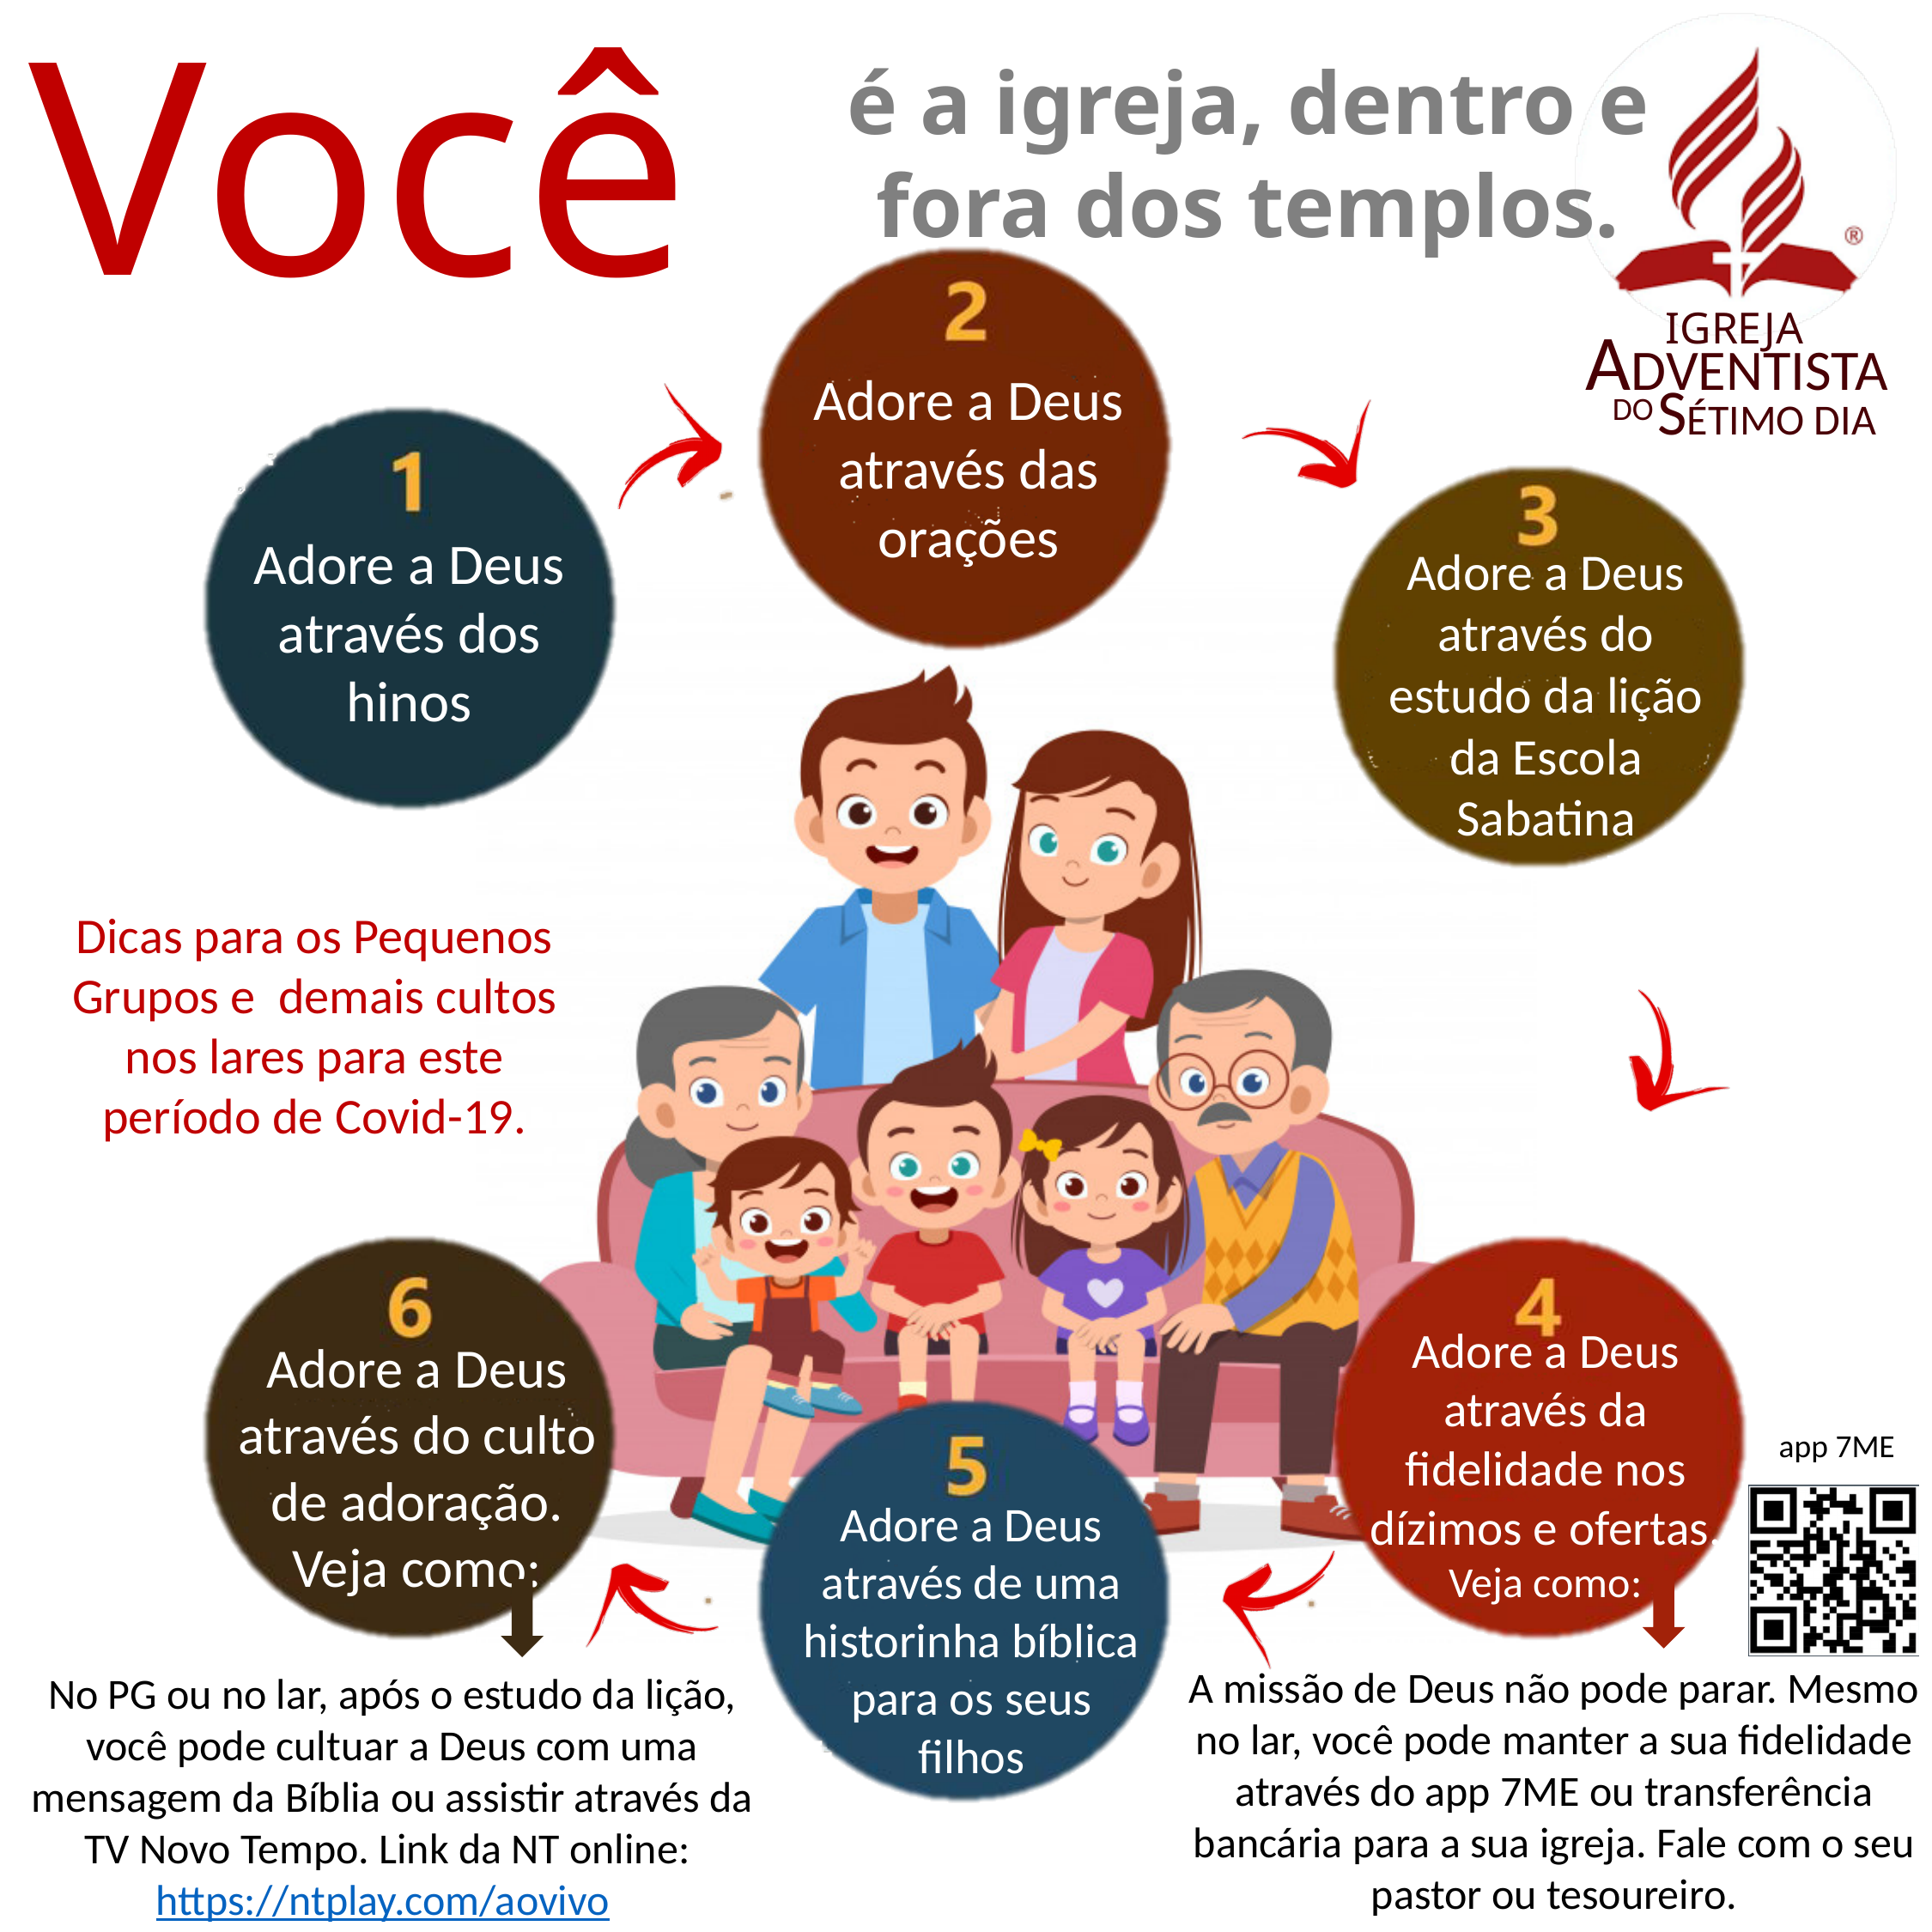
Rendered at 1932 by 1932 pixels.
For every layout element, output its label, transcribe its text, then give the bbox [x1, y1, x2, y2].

text_box A missão de Deus não pode parar. Mesmo no lar, você pode manter a sua fidelidade através do app 7ME ou transferência bancária para a sua igreja. Fale com o seu pastor ou tesoureiro. [1157, 1885, 1932, 1925]
picture [0, 0, 1932, 1885]
text_box No PG ou no lar, após o estudo da lição, você pode cultuar a Deus com uma mensagem da Bíblia ou assistir através da TV Novo Tempo. Link da NT online: https://ntplay.com/aovivo [0, 1885, 785, 1931]
